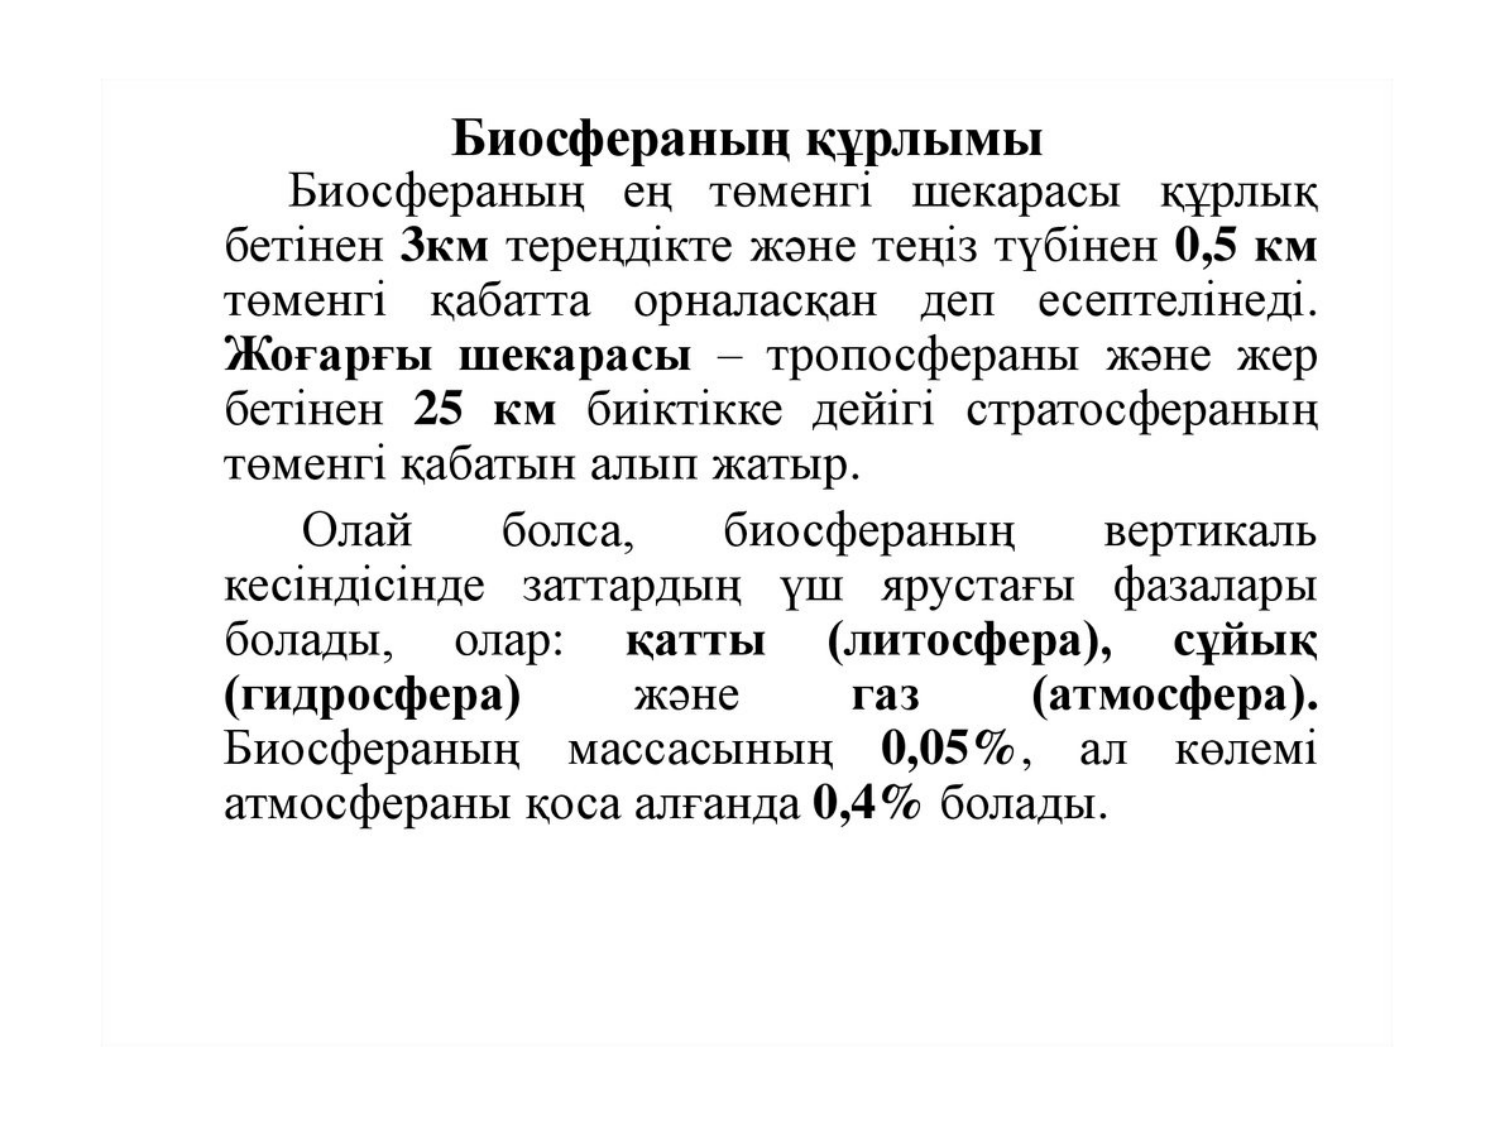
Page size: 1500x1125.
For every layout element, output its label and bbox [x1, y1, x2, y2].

picture [100, 77, 1394, 1047]
